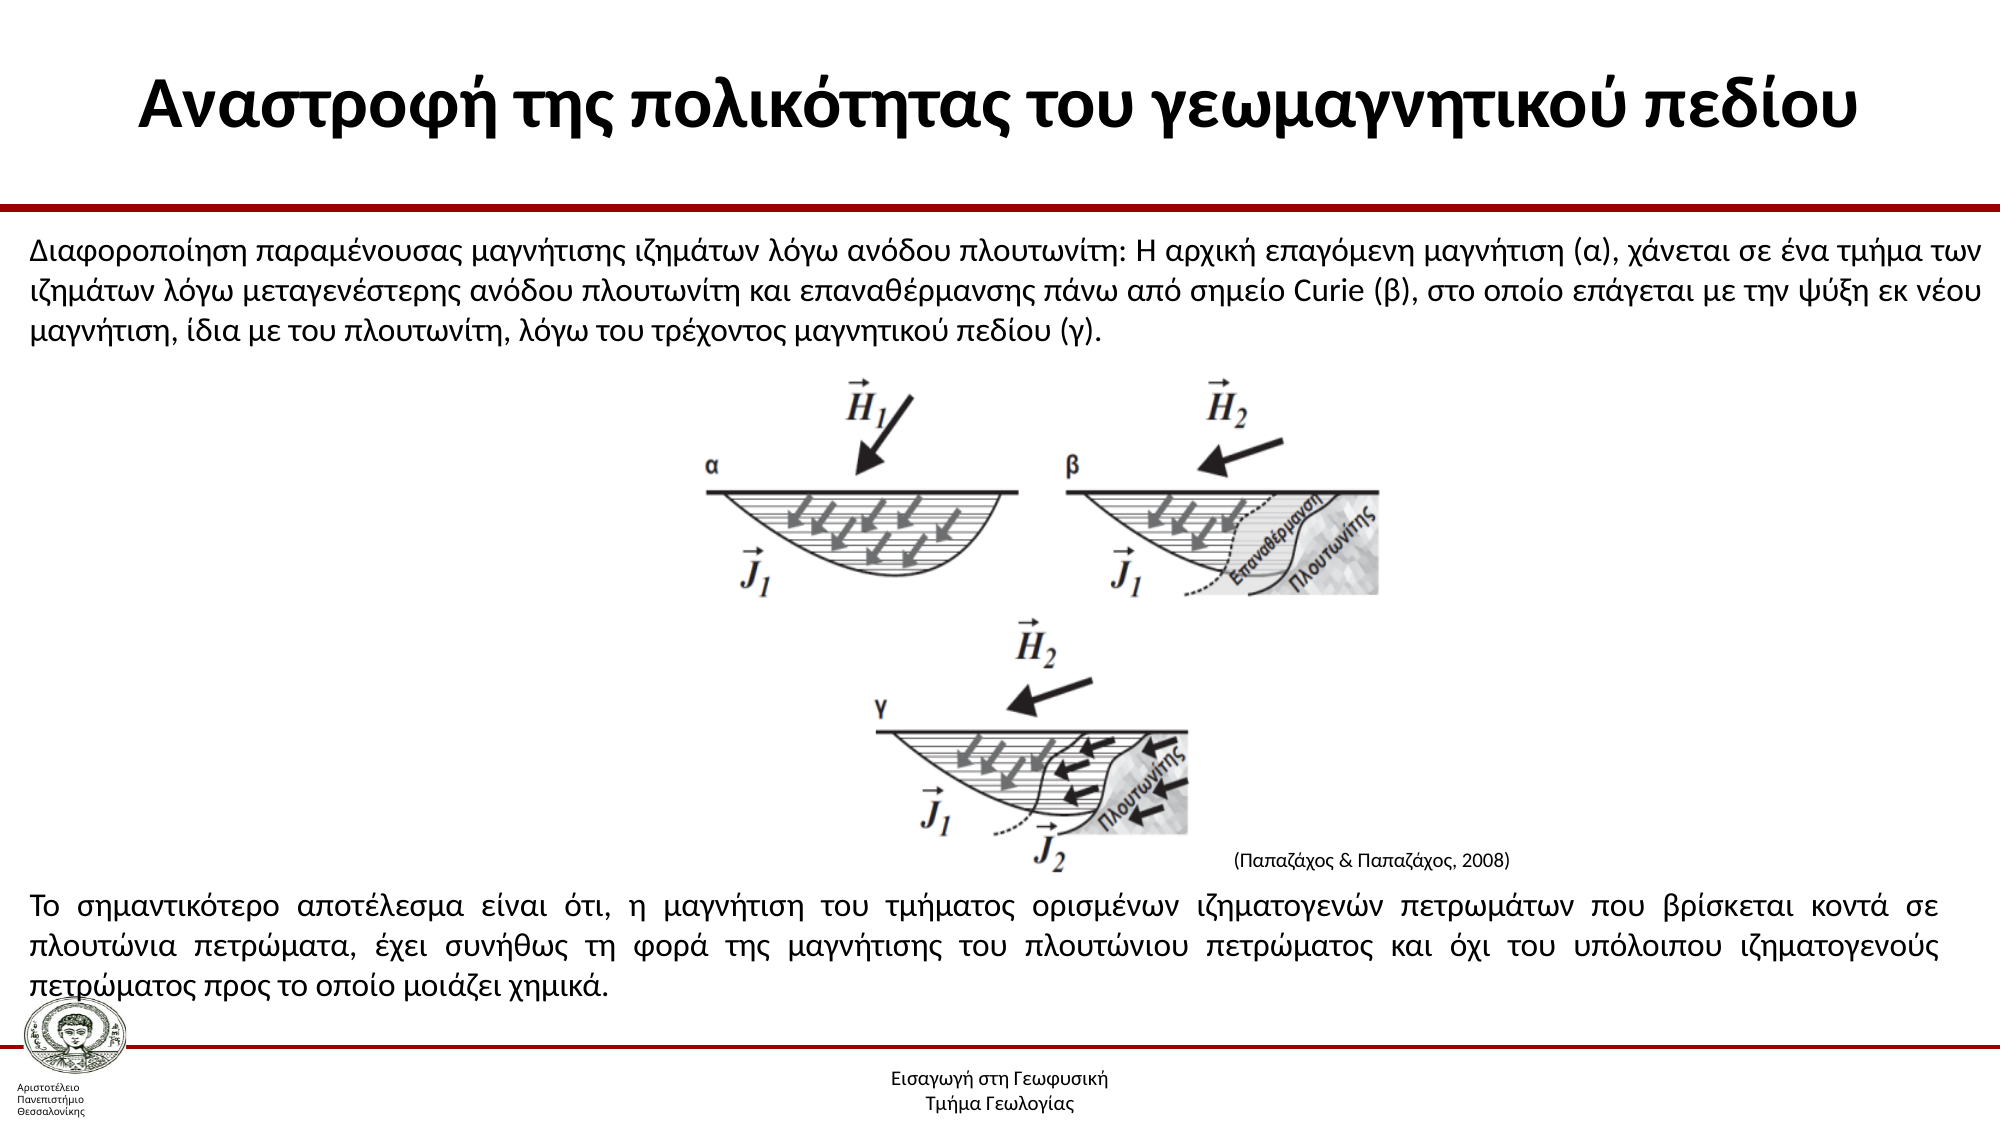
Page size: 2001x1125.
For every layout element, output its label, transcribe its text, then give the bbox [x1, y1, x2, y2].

picture [23, 1011, 127, 1074]
text_box Το σημαντικότερο αποτέλεσμα είναι ότι, η μαγνήτιση του τμήματος ορισμένων ιζηματογενών πετρωμάτων που βρίσκεται κοντά σε πλουτώνια πετρώματα, έχει συνήθως τη φορά της μαγνήτισης του πλουτώνιου πετρώματος και όχι του υπόλοιπου ιζηματογενούς πετρώματος προς το οποίο μοιάζει χημικά. [14, 876, 1957, 1011]
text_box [690, 356, 1529, 881]
text_box Διαφοροποίηση παραμένουσας μαγνήτισης ιζημάτων λόγω ανόδου πλουτωνίτη: Η αρχική επαγόμενη μαγνήτιση (α), χάνεται σε ένα τμήμα των ιζημάτων λόγω μεταγενέστερης ανόδου πλουτωνίτη και επαναθέρμανσης πάνω από σημείο Curie (β), στο οποίο επάγεται με την ψύξη εκ νέου μαγνήτιση, ίδια με του πλουτωνίτη, λόγω του τρέχοντος μαγνητικού πεδίου (γ). [14, 220, 2000, 356]
title Αναστροφή της πολικότητας του γεωμαγνητικού πεδίου [99, 4, 1900, 192]
